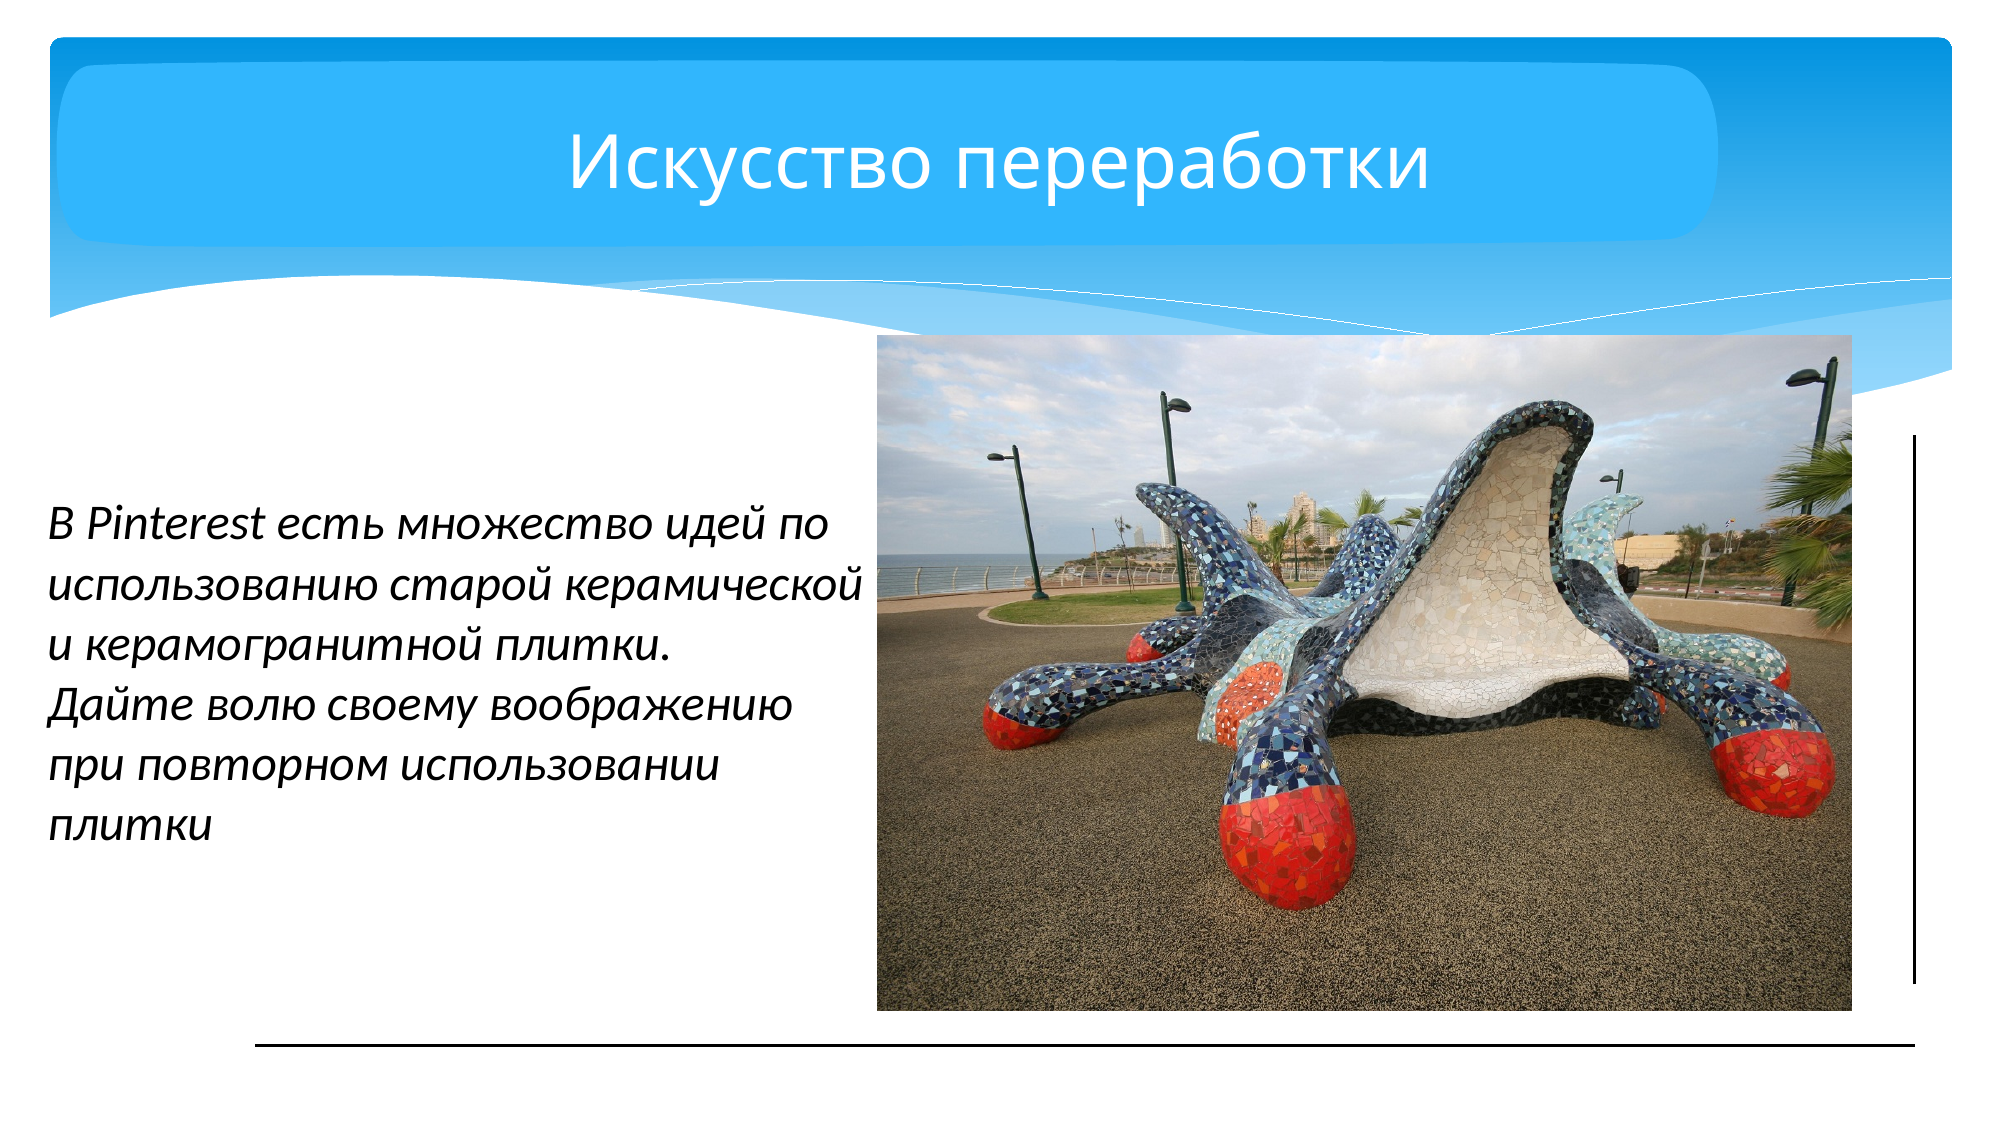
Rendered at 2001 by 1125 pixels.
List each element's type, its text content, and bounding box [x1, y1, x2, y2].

text_box В Pinterest есть множество идей по использованию старой керамической и керамогранитной плитки. Дайте волю своему воображению при повторном использовании плитки [32, 482, 871, 903]
title Искусство переработки [99, 55, 1900, 261]
picture [877, 335, 1852, 1011]
